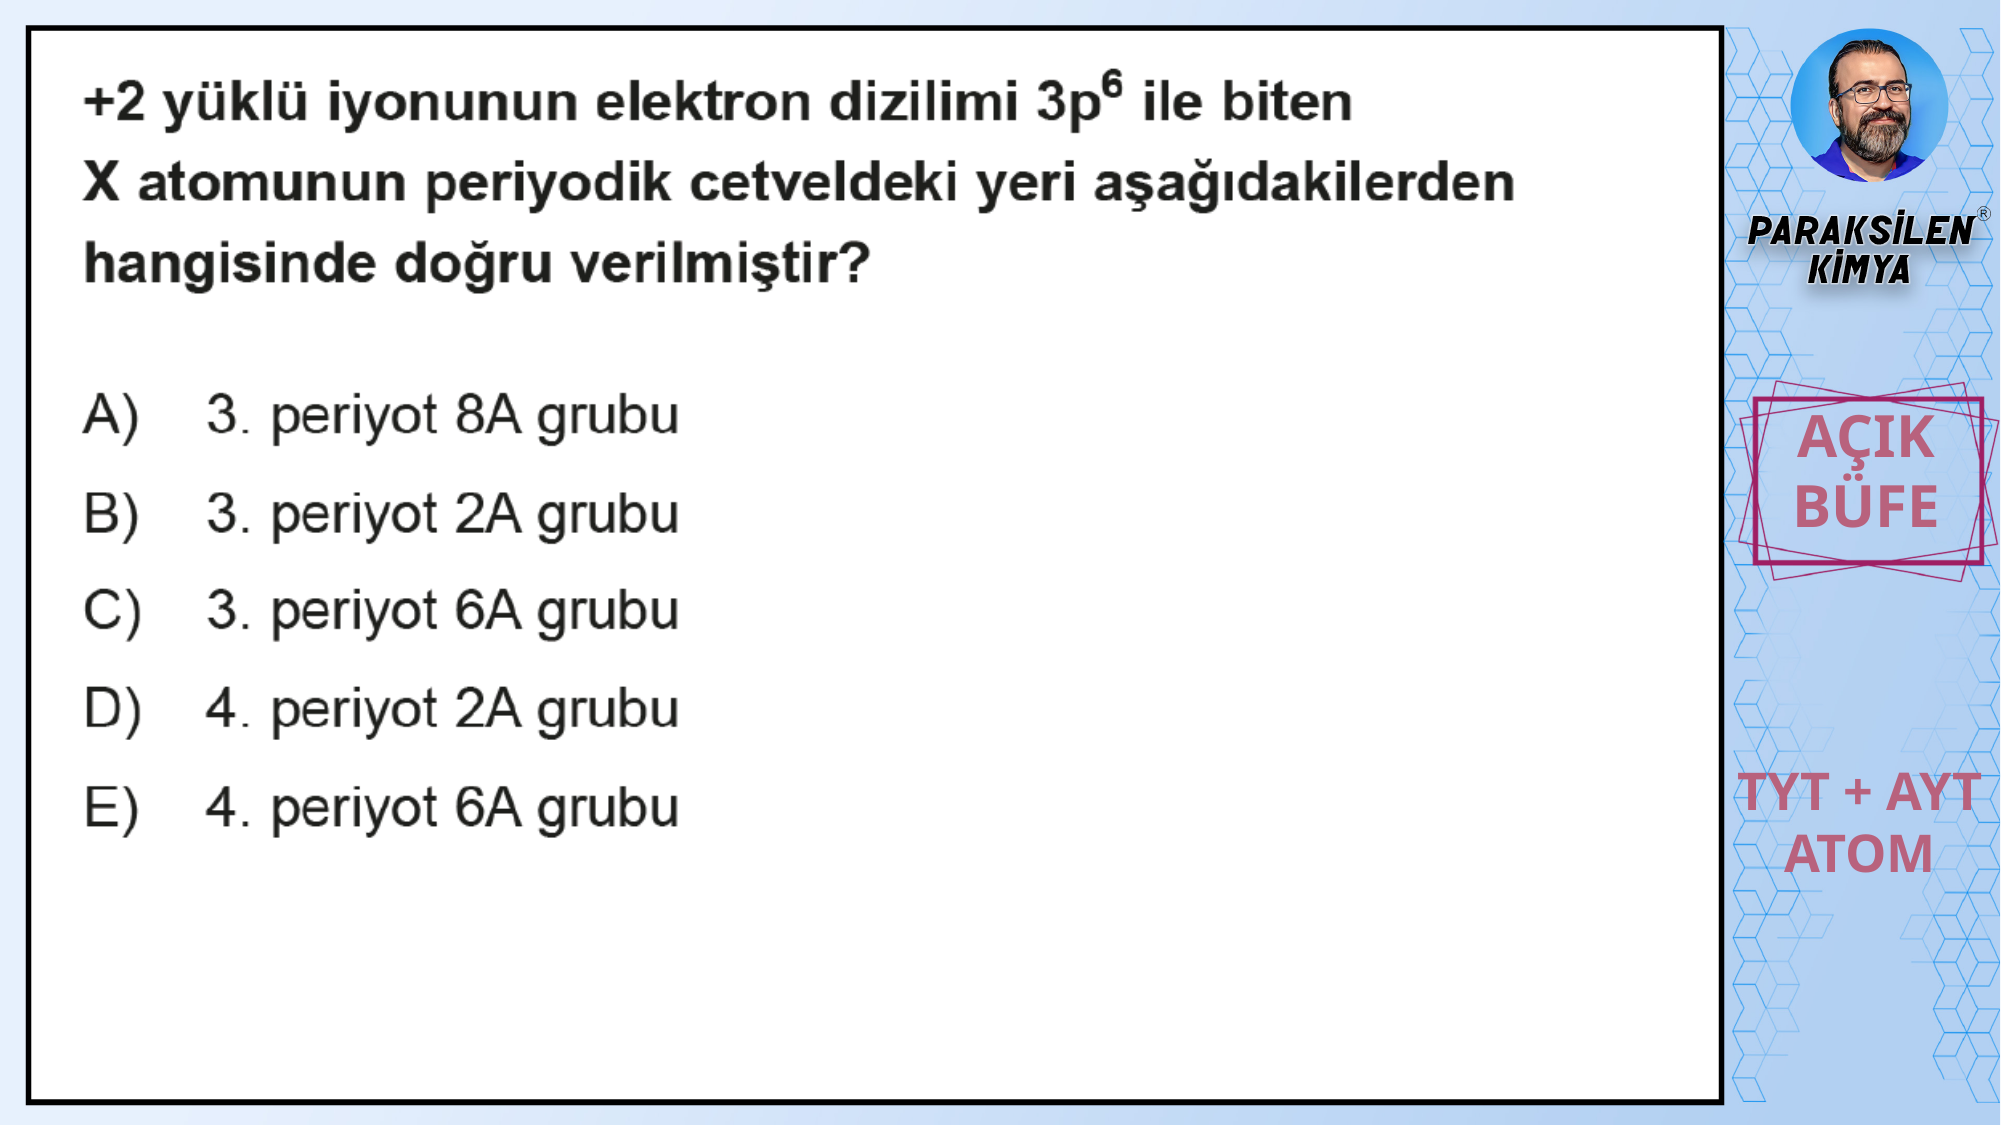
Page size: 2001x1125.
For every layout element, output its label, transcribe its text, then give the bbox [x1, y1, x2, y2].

text_box TYT + AYT ATOM [1719, 750, 2000, 891]
picture [0, 0, 2001, 1125]
text_box AÇIK BÜFE [1755, 392, 1977, 547]
